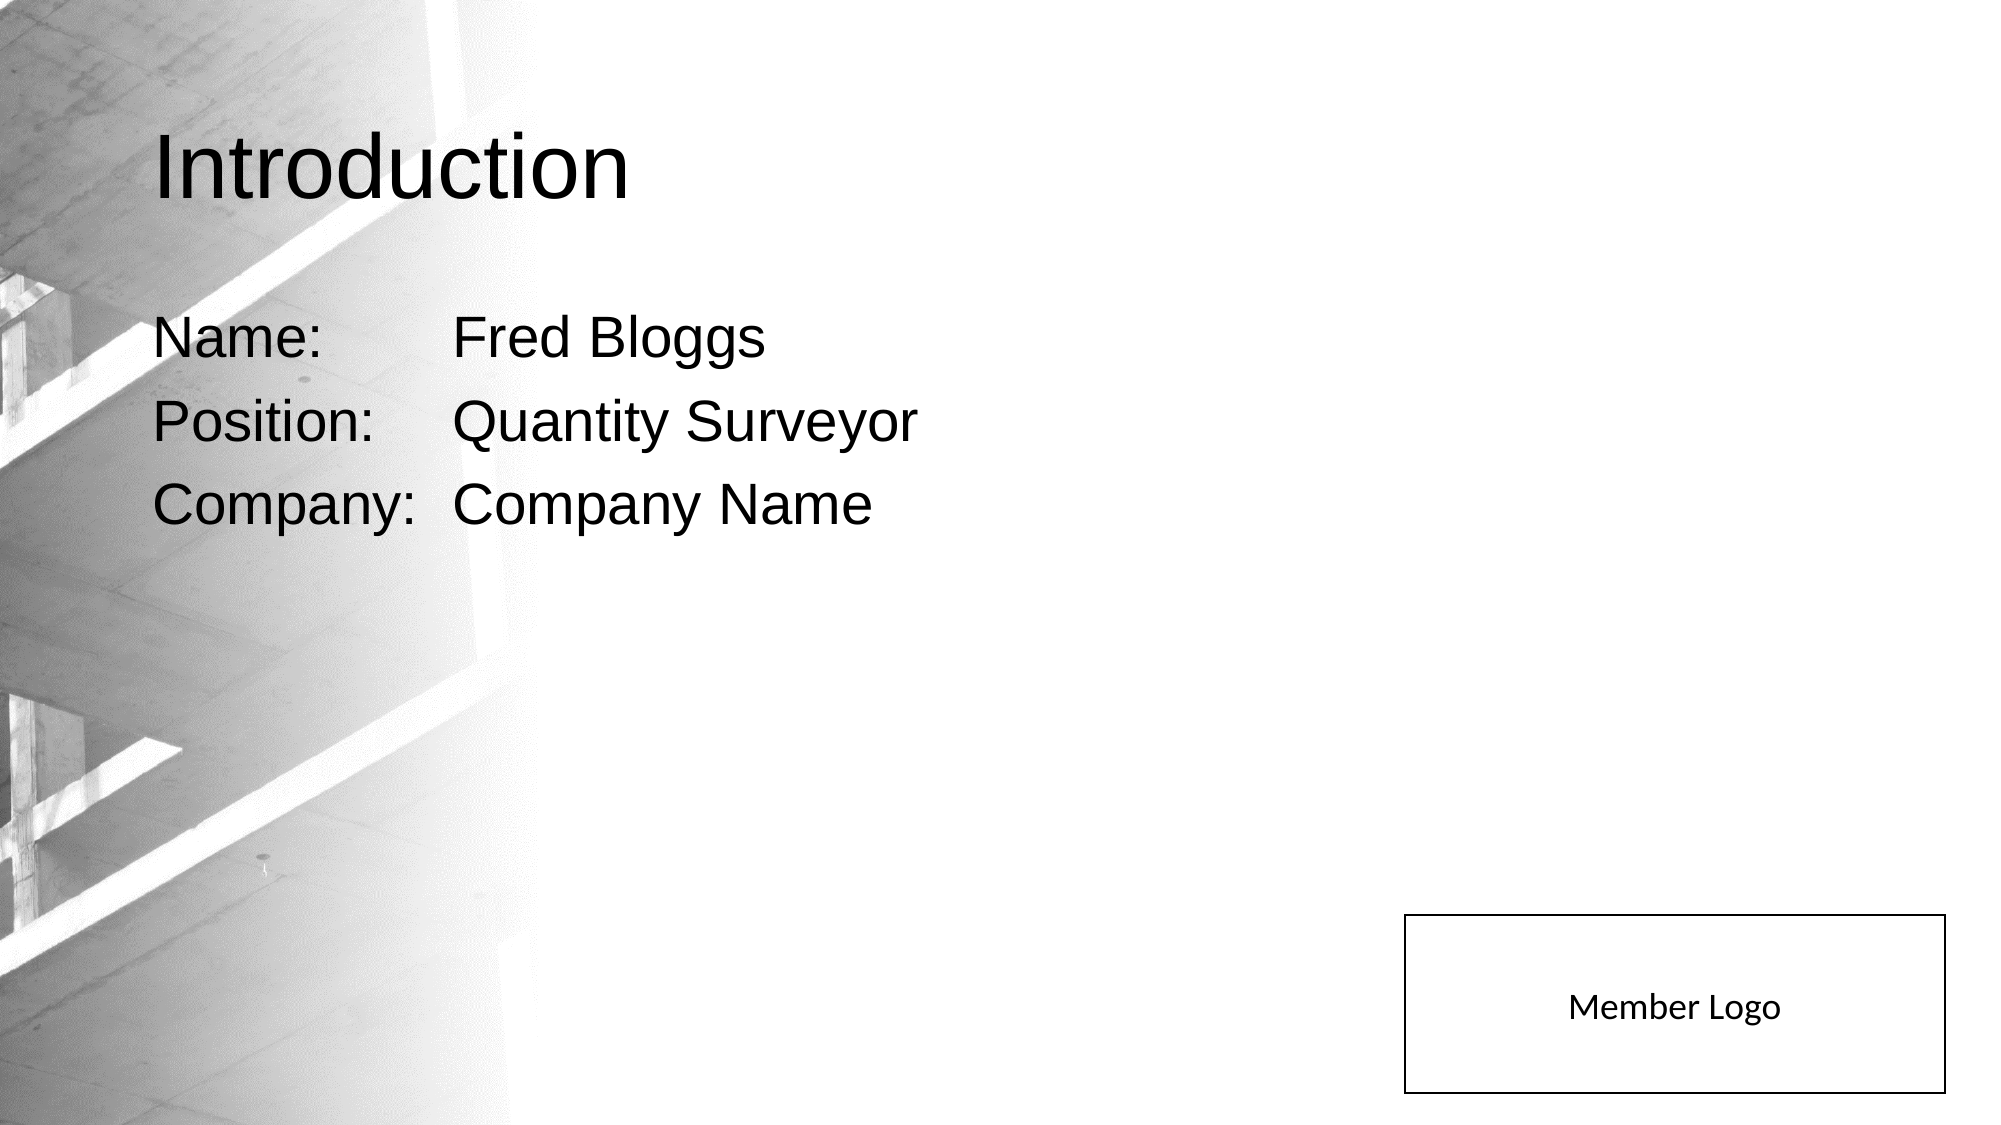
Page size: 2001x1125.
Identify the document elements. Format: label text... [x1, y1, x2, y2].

picture [0, 0, 2000, 1125]
text_box Member Logo [1404, 914, 1946, 1094]
title Introduction [137, 59, 1863, 278]
list Name: Fred Bloggs Position: Quantity Surveyor Company: Company Name [137, 299, 1863, 1014]
